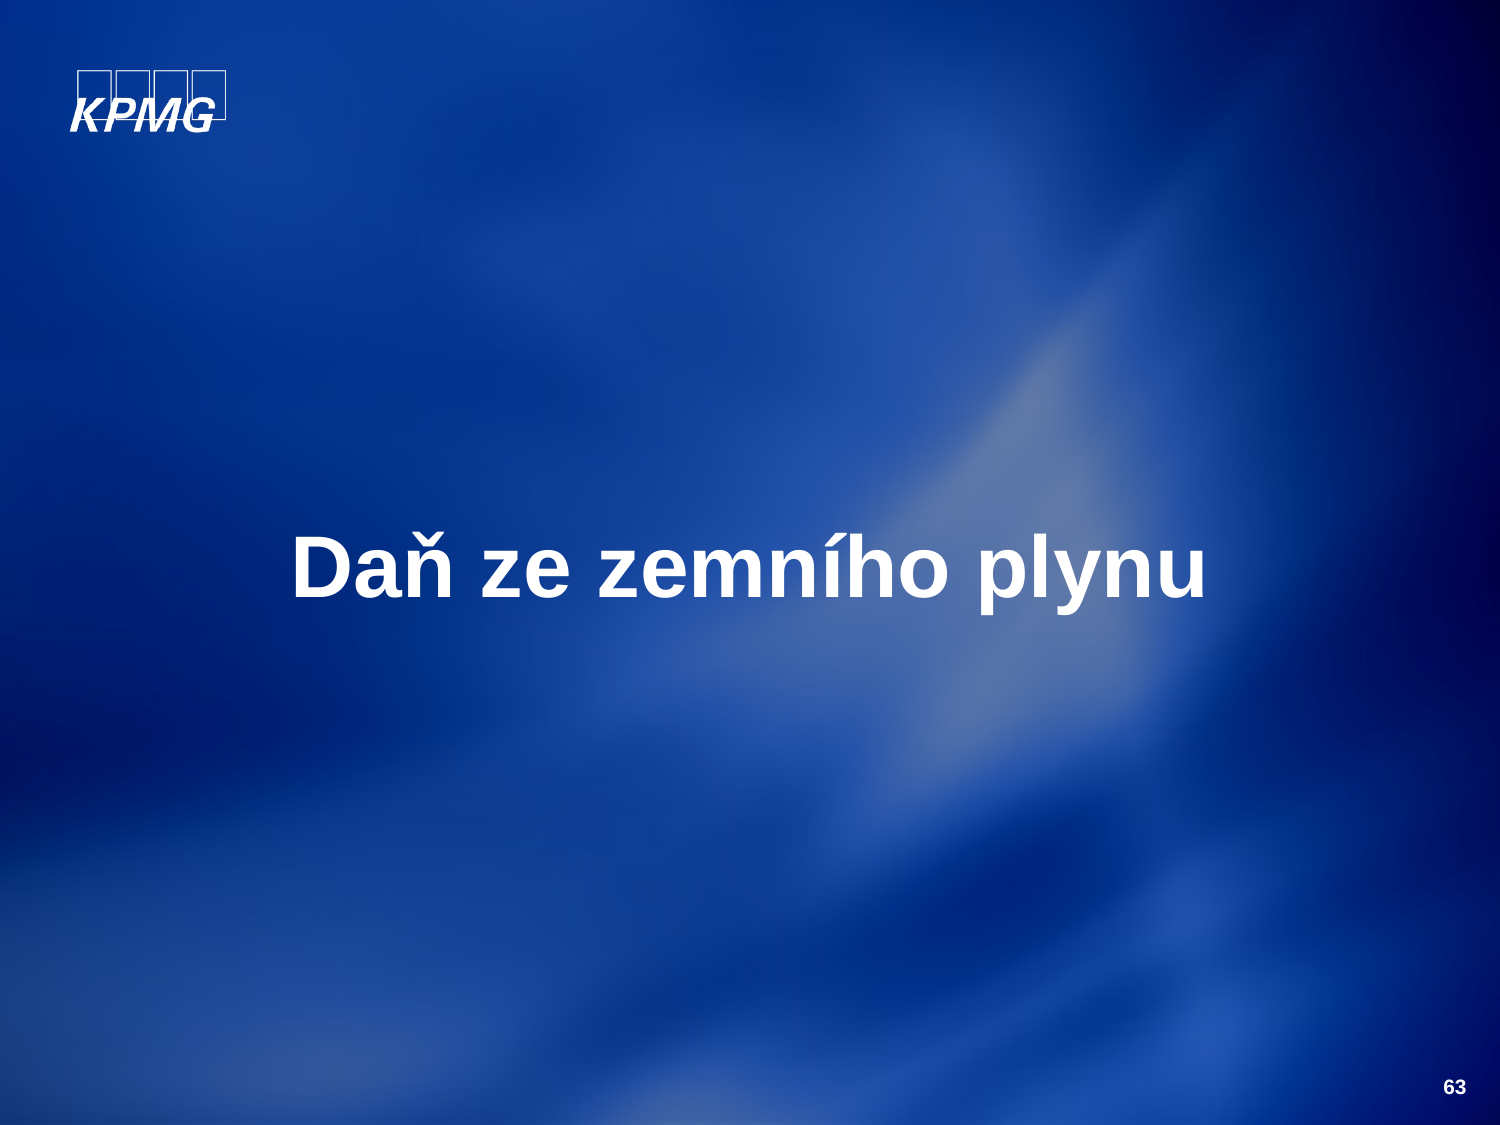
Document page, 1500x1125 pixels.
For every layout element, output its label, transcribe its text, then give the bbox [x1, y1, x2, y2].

picture [0, 0, 1500, 1125]
slide_number 63 [1380, 1065, 1482, 1107]
title Daň ze zemního plynu [30, 308, 1469, 816]
